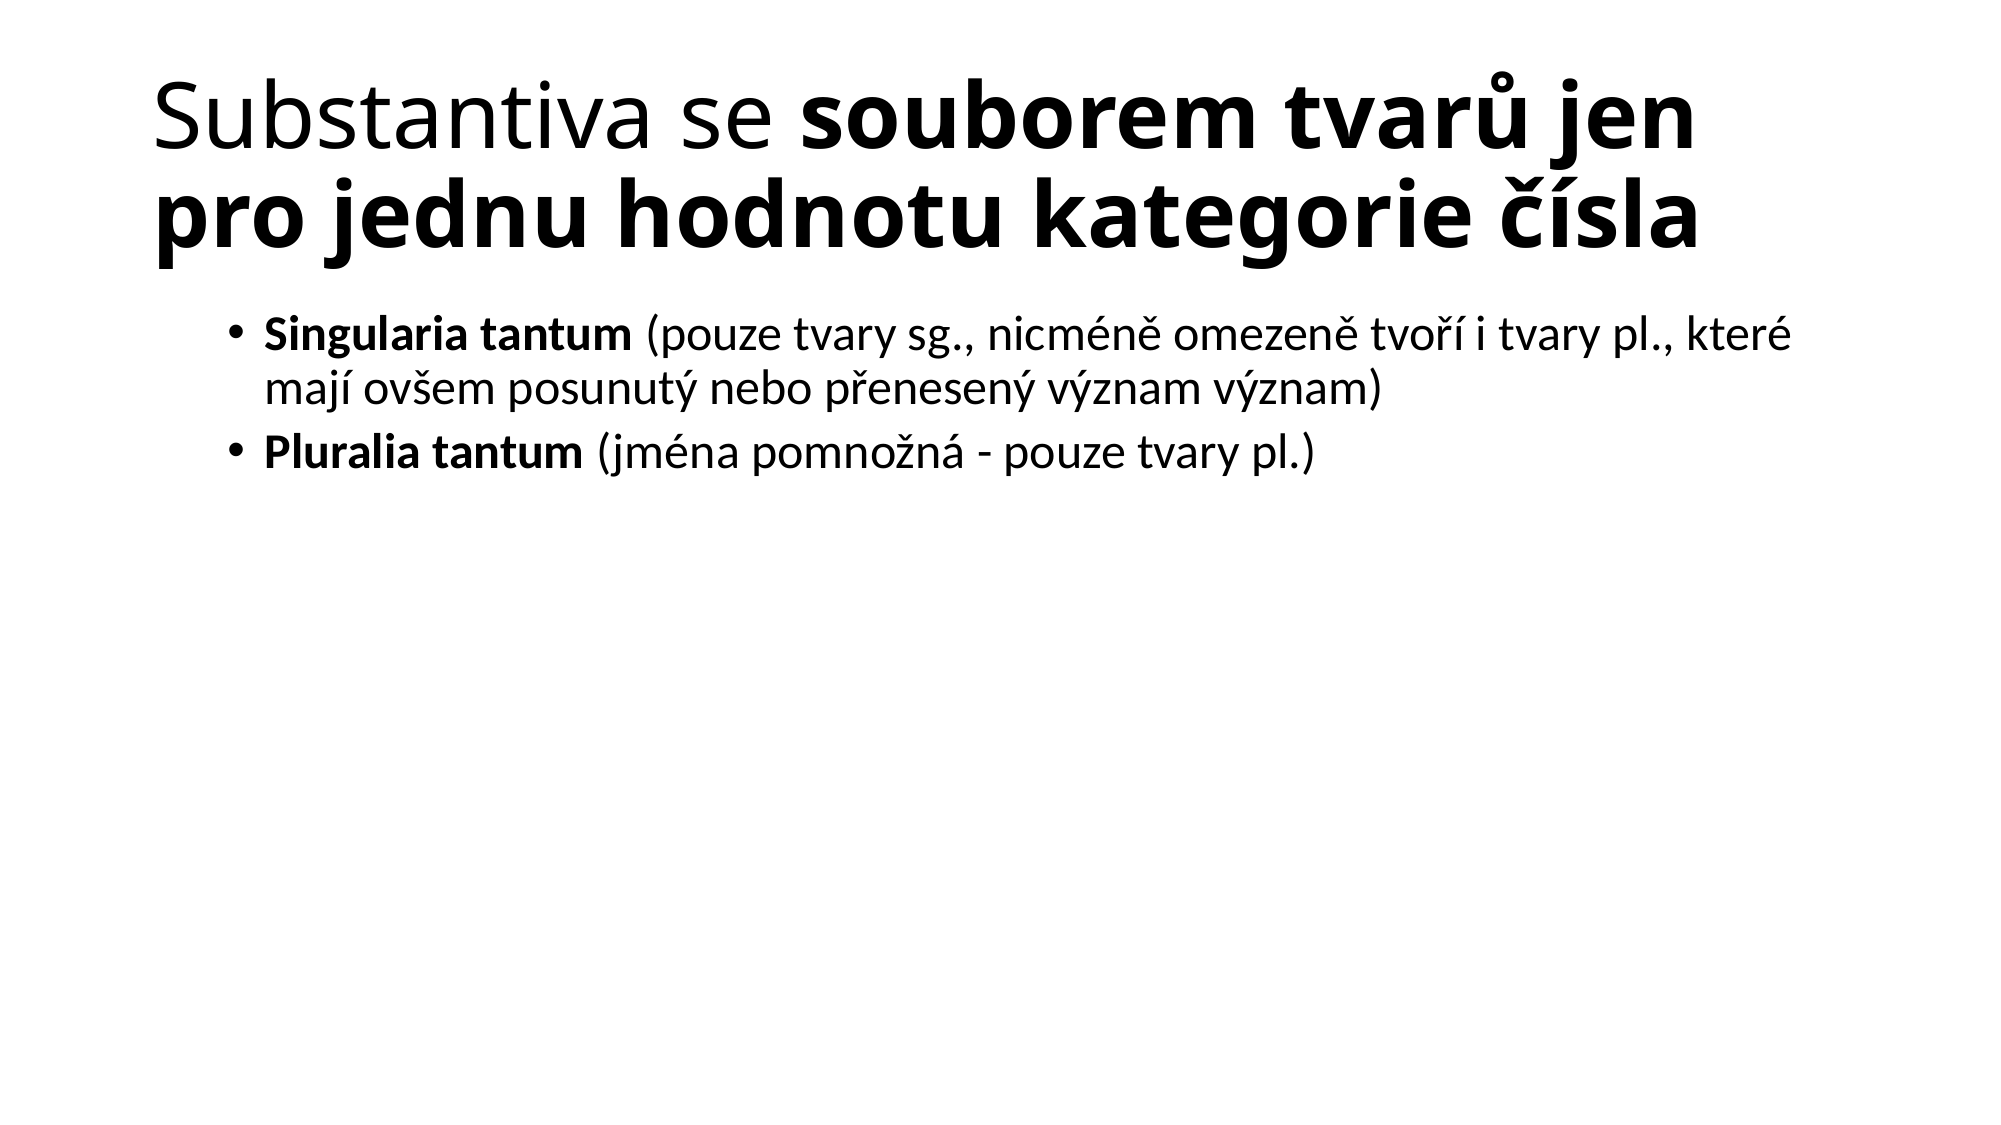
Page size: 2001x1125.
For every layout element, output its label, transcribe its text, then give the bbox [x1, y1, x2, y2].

title Substantiva se souborem tvarů jen pro jednu hodnotu kategorie čísla [137, 59, 1863, 278]
list Singularia tantum (pouze tvary sg., nicméně omezeně tvoří i tvary pl., které mají ovšem posunutý nebo přenesený význam význam) Pluralia tantum (jména pomnožná - pouze tvary pl.) [137, 299, 1863, 1014]
